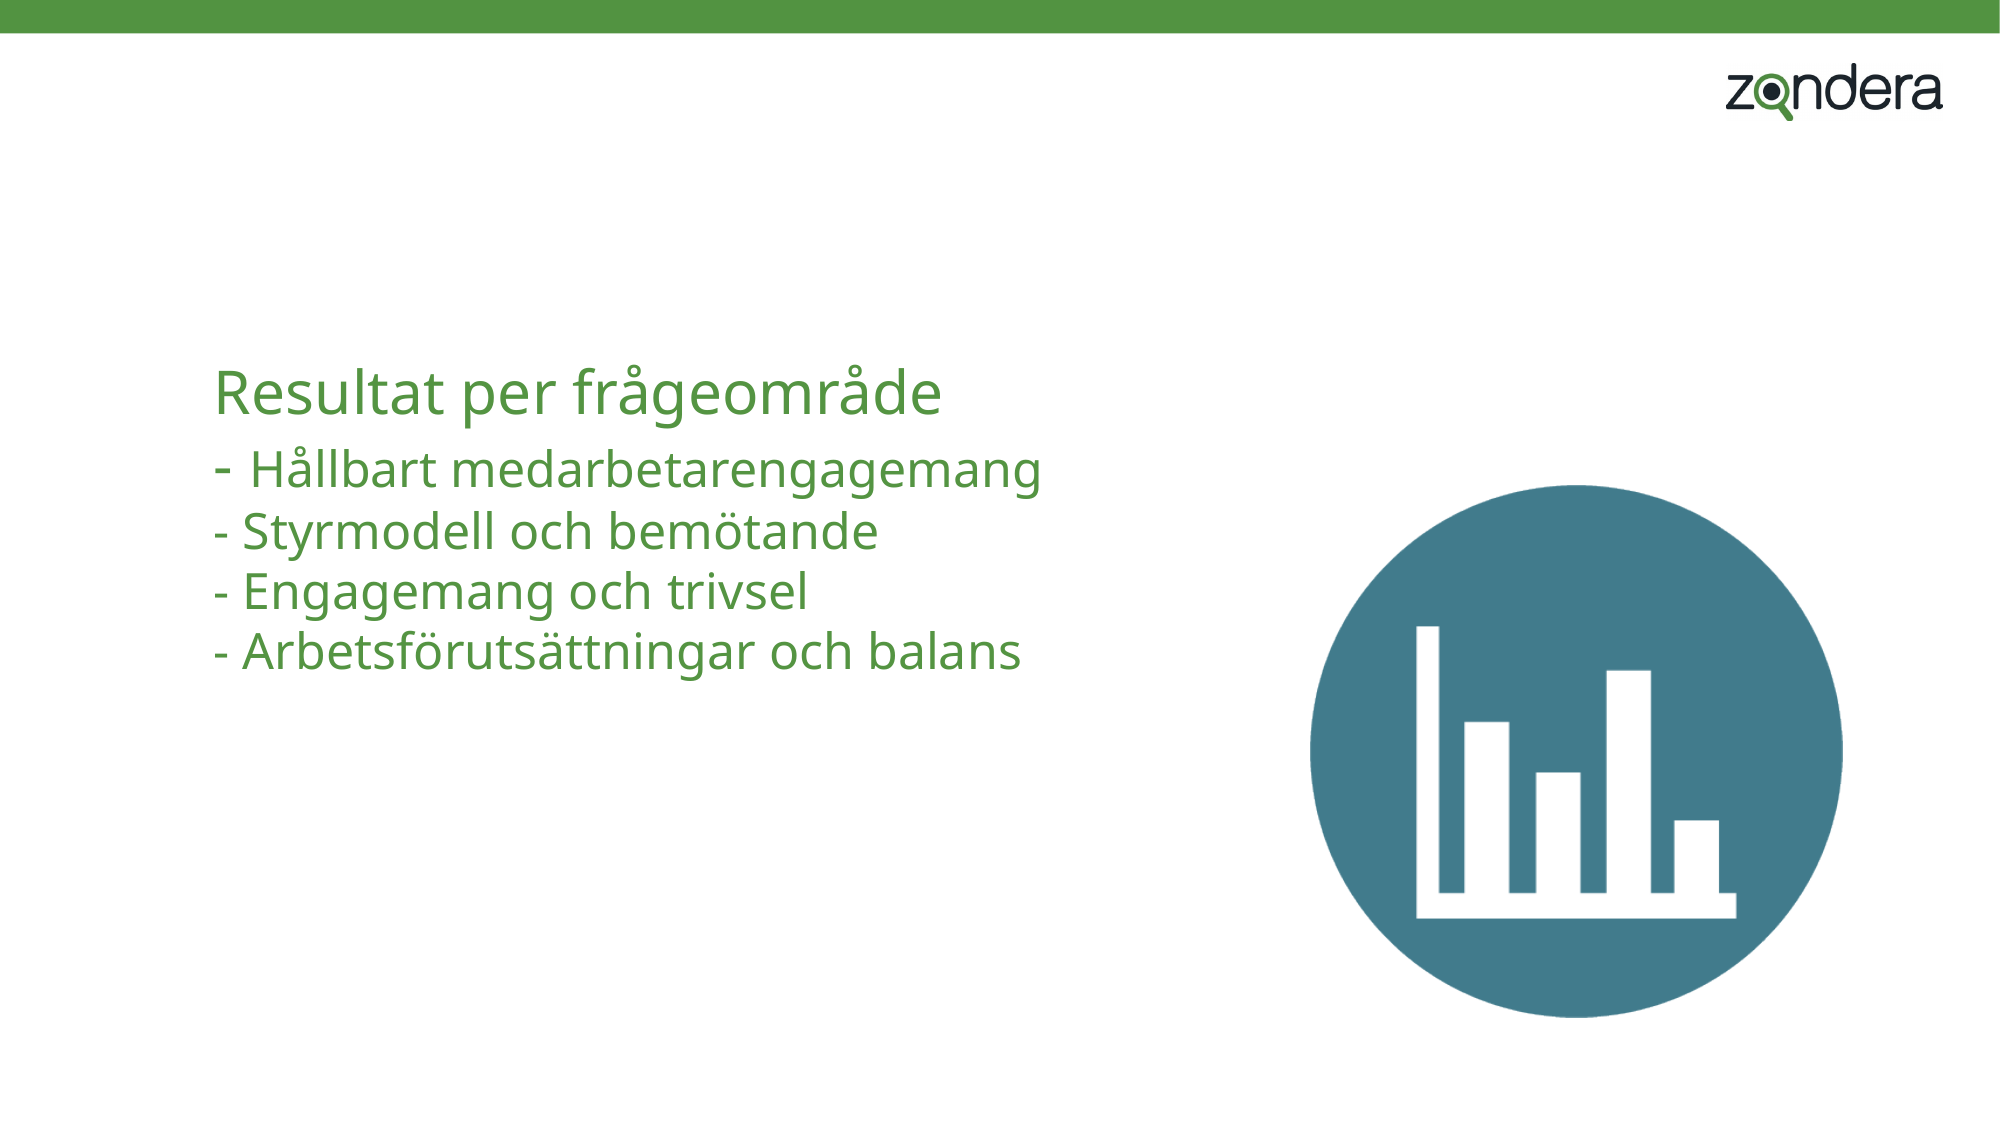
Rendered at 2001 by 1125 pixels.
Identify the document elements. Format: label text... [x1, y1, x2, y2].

picture [1726, 63, 1943, 121]
title Resultat per frågeområde - Hållbart medarbetarengagemang - Styrmodell och bemötande - Engagemang och trivsel - Arbetsförutsättningar och balans [198, 347, 1558, 678]
picture [1310, 485, 1843, 1018]
